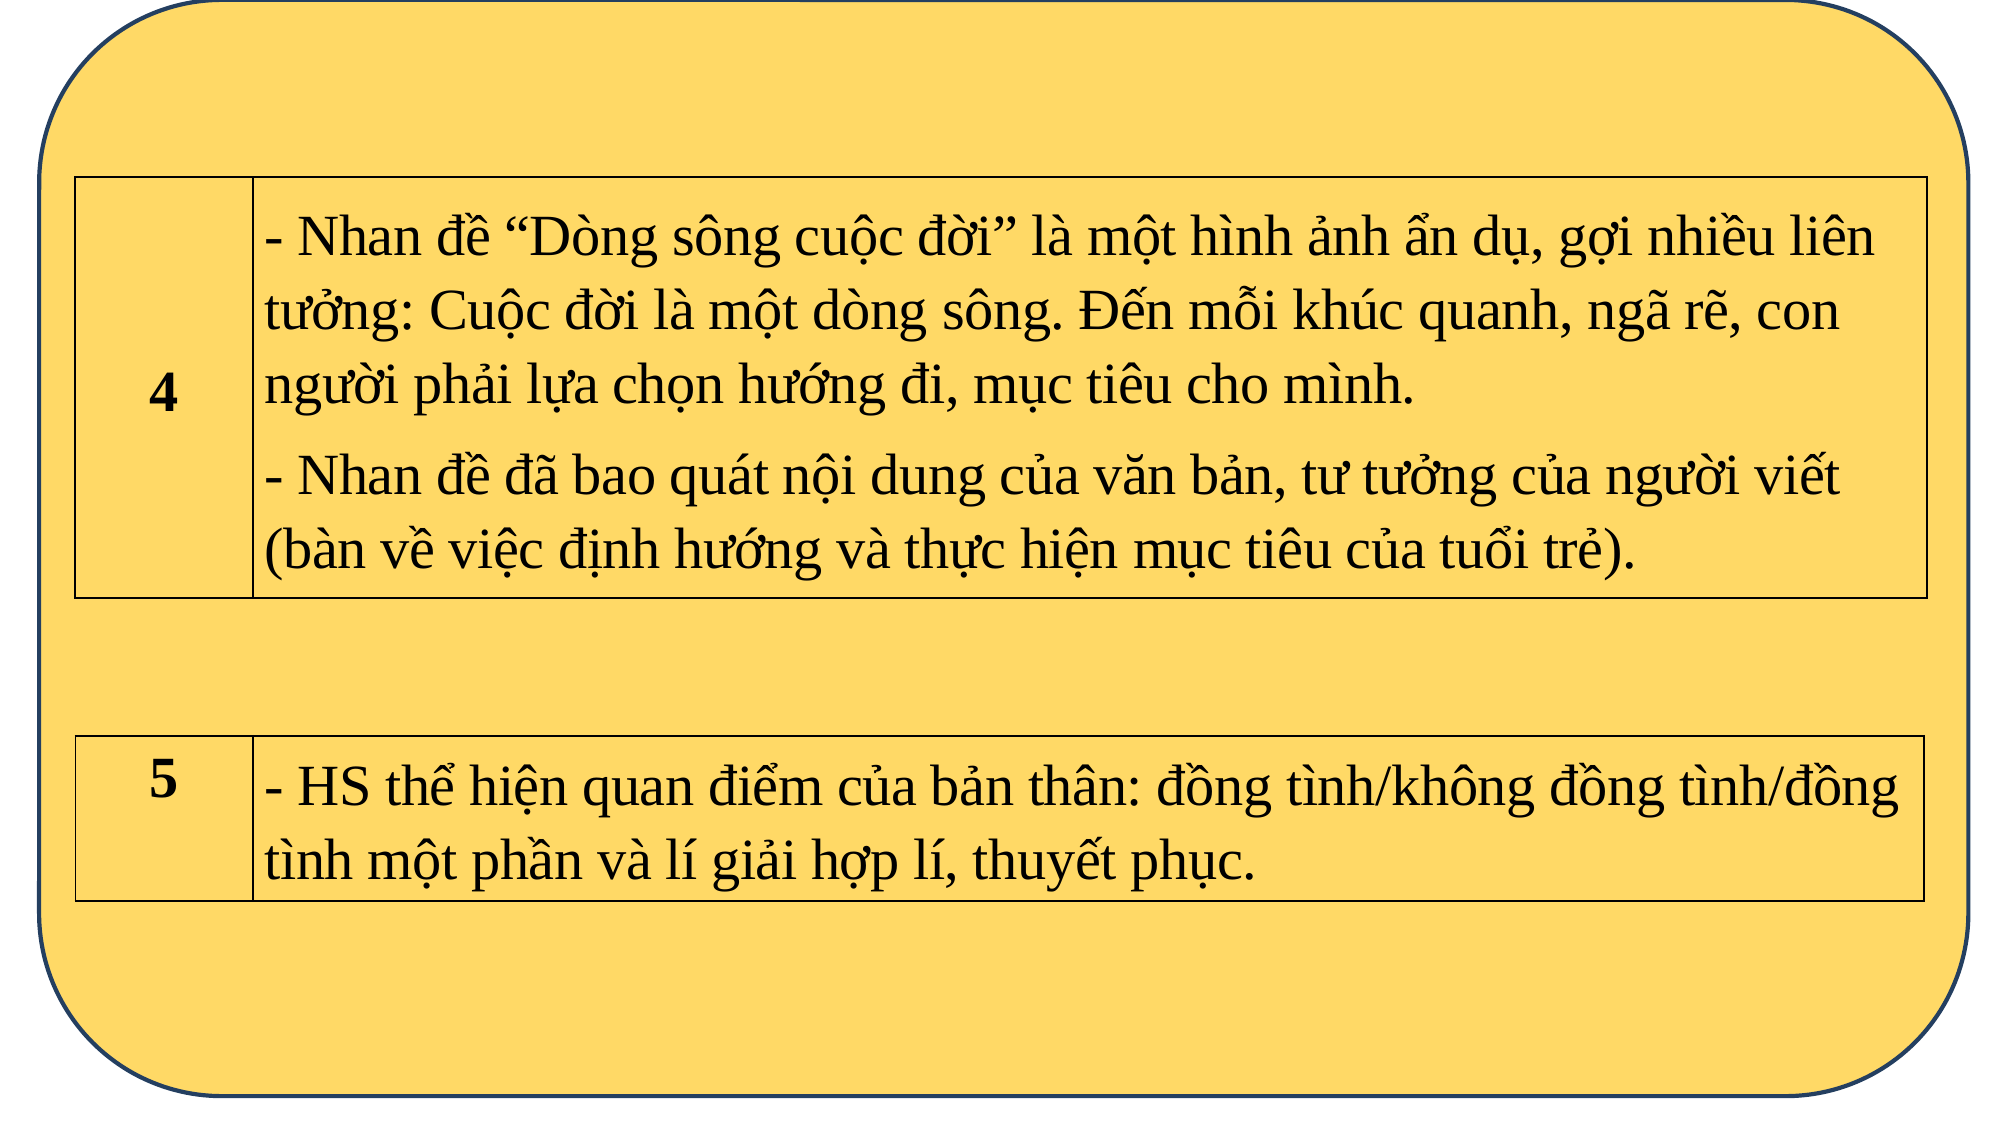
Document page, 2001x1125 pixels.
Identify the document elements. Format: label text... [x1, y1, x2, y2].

table_header 5 [76, 737, 252, 900]
table_header 4 [76, 178, 252, 597]
table_header - HS thể hiện quan điểm của bản thân: đồng tình/không đồng tình/đồng tình một phần và lí giải hợp lí, thuyết phục. [254, 737, 1923, 900]
text_box [39, 0, 1969, 1097]
text_box [139, 641, 1927, 996]
table_header - Nhan đề “Dòng sông cuộc đời” là một hình ảnh ẩn dụ, gợi nhiều liên tưởng: Cuộc đời là một dòng sông. Đến mỗi khúc quanh, ngã rẽ, con người phải lựa chọn hướng đi, mục tiêu cho mình. - Nhan đề đã bao quát nội dung của văn bản, tư tưởng của người viết (bàn về việc định hướng và thực hiện mục tiêu của tuổi trẻ). [254, 178, 1926, 597]
